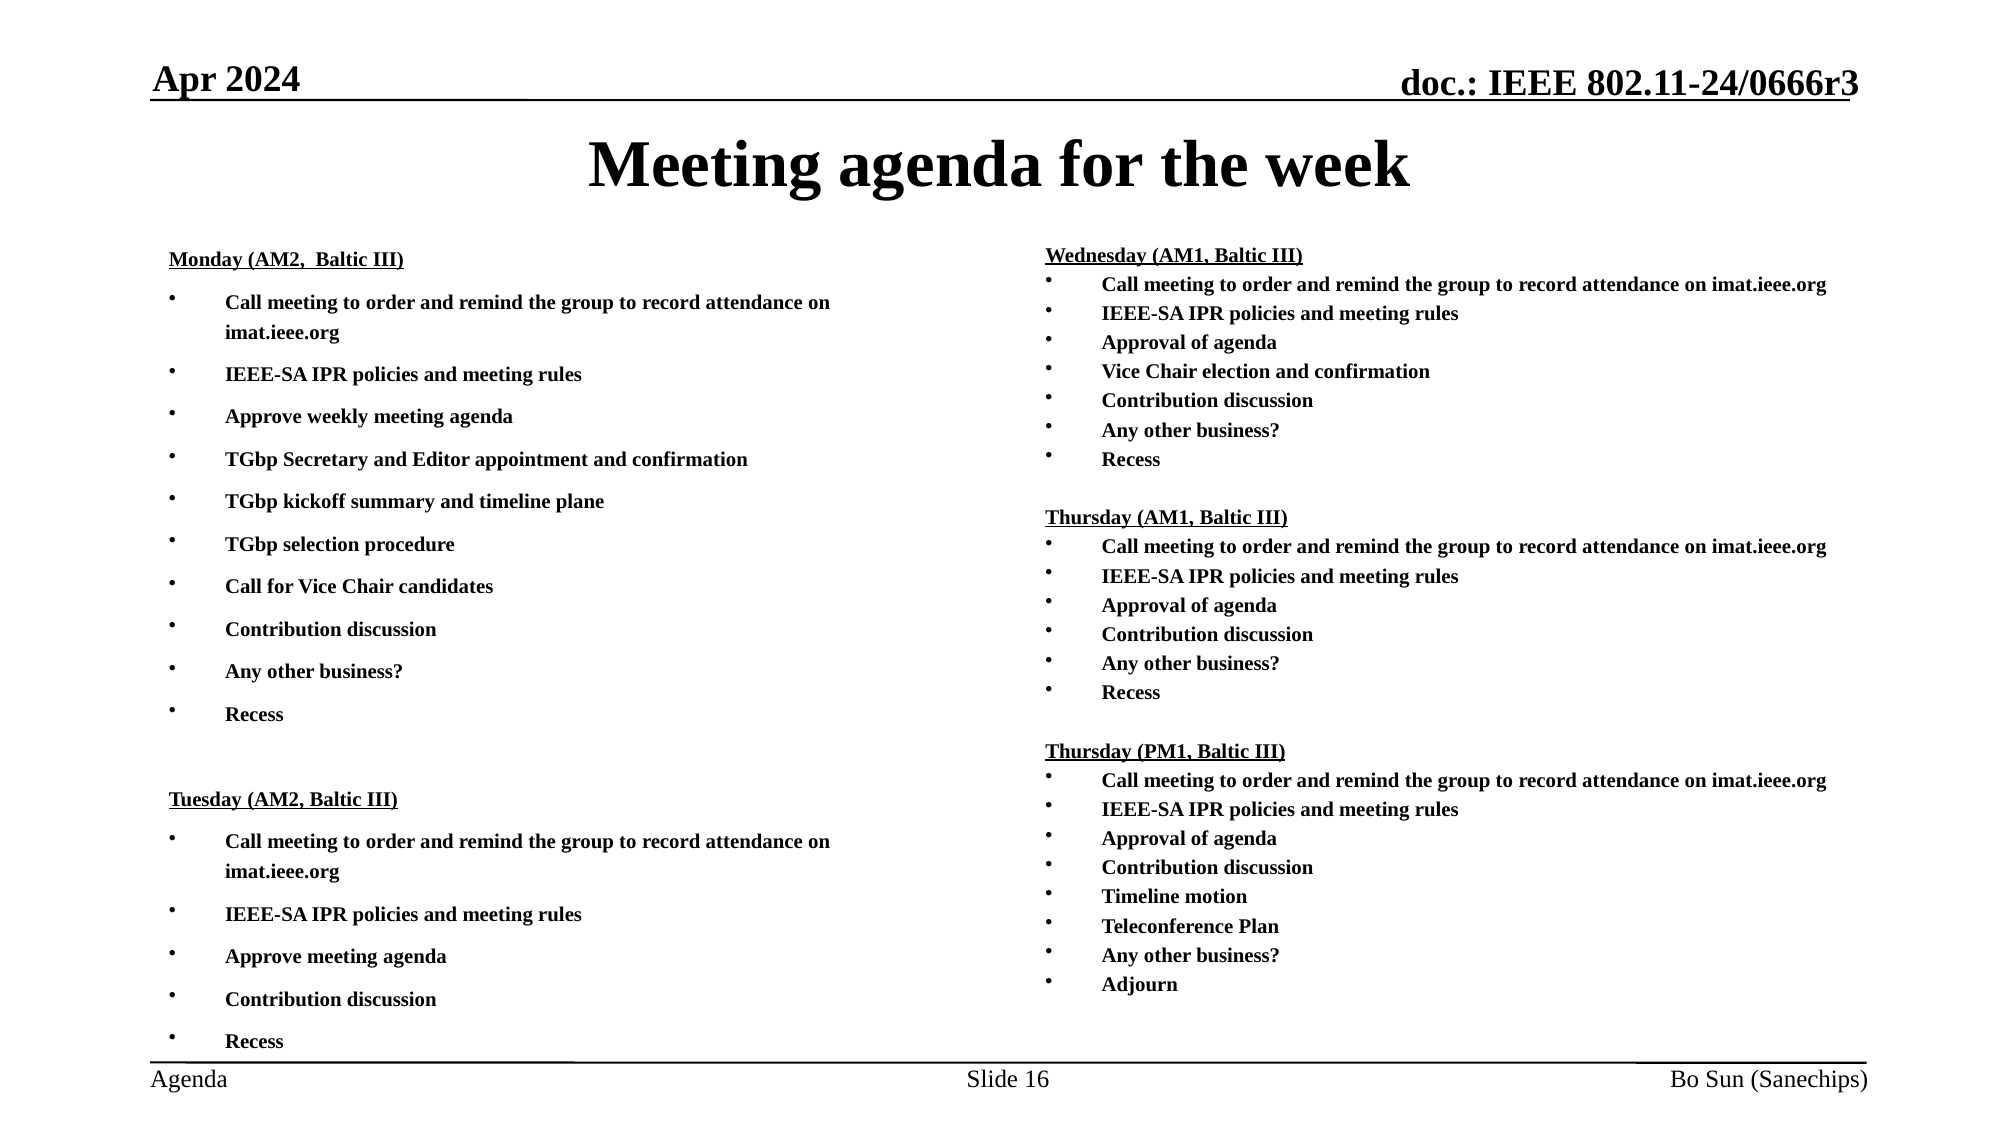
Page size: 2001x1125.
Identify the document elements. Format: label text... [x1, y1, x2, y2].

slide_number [152, 54, 563, 100]
title Meeting agenda for the week [149, 112, 1850, 288]
text_box Wednesday (AM1, Baltic III) Call meeting to order and remind the group to record attendance on imat.ieee.org IEEE-SA IPR policies and meeting rules Approval of agenda Vice Chair election and confirmation Contribution discussion Any other business? Recess Thursday (AM1, Baltic III) Call meeting to order and remind the group to record attendance on imat.ieee.org IEEE-SA IPR policies and meeting rules Approval of agenda Contribution discussion Any other business? Recess Thursday (PM1, Baltic III) Call meeting to order and remind the group to record attendance on imat.ieee.org IEEE-SA IPR policies and meeting rules Approval of agenda Contribution discussion Timeline motion Teleconference Plan Any other business? Adjourn [1030, 233, 1853, 1022]
footer Bo Sun (Sanechips) [1171, 1061, 1869, 1093]
slide_number Slide 16 [949, 1061, 1067, 1123]
text_box Monday (AM2, Baltic III) Call meeting to order and remind the group to record attendance on imat.ieee.org IEEE-SA IPR policies and meeting rules Approve weekly meeting agenda TGbp Secretary and Editor appointment and confirmation TGbp kickoff summary and timeline plane TGbp selection procedure Call for Vice Chair candidates Contribution discussion Any other business? Recess Tuesday (AM2, Baltic III) Call meeting to order and remind the group to record attendance on imat.ieee.org IEEE-SA IPR policies and meeting rules Approve meeting agenda Contribution discussion Recess [153, 233, 952, 1026]
